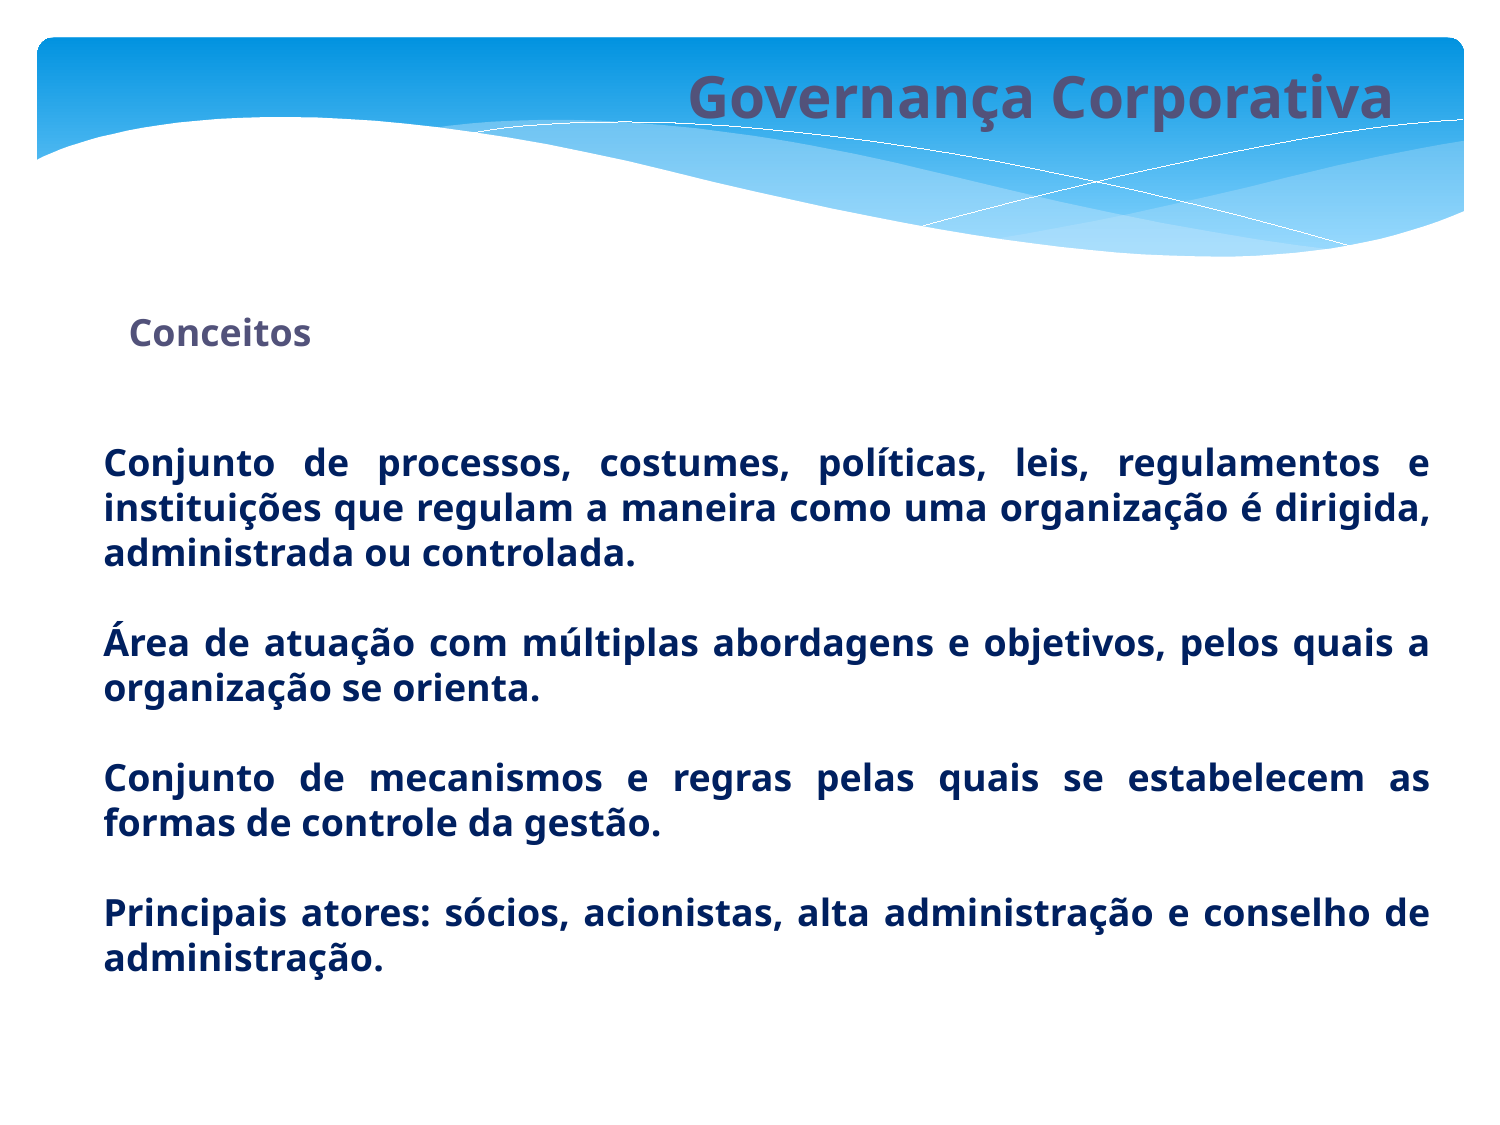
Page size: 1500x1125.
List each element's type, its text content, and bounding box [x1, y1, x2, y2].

text_box Governança Corporativa [672, 53, 1426, 208]
text_box Conceitos [113, 301, 337, 361]
text_box Conjunto de processos, costumes, políticas, leis, regulamentos e instituições que regulam a maneira como uma organização é dirigida, administrada ou controlada. Área de atuação com múltiplas abordagens e objetivos, pelos quais a organização se orienta. Conjunto de mecanismos e regras pelas quais se estabelecem as formas de controle da gestão. Principais atores: sócios, acionistas, alta administração e conselho de administração. [88, 431, 1447, 987]
